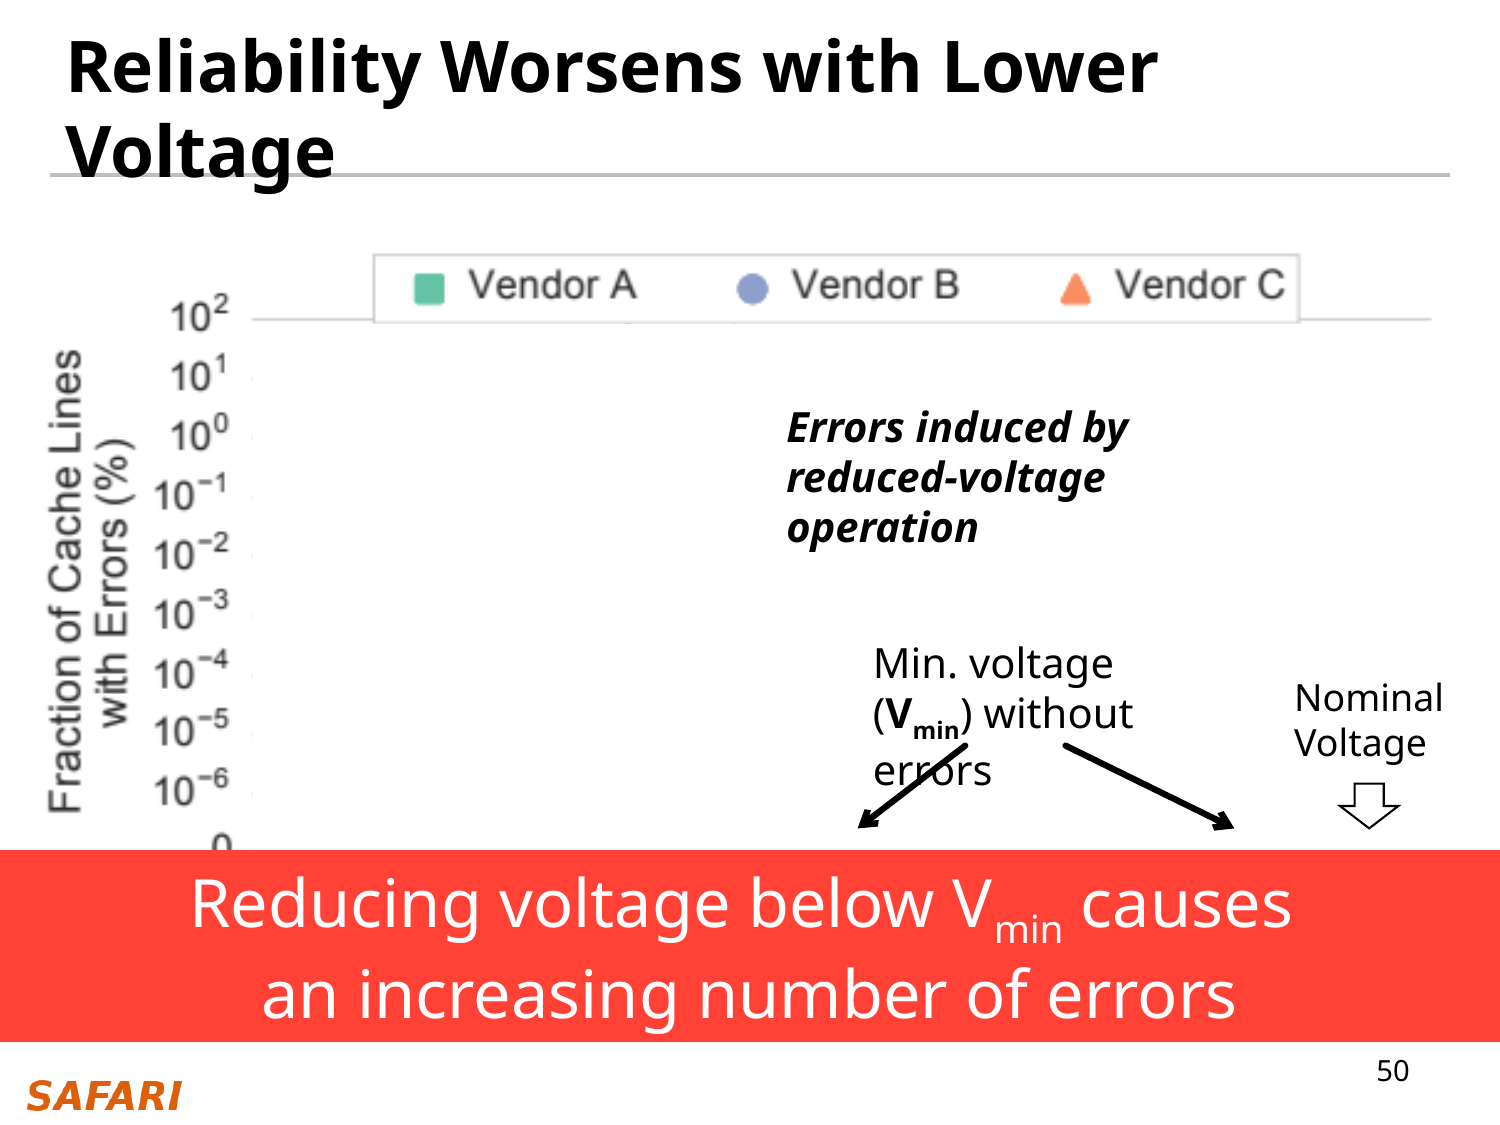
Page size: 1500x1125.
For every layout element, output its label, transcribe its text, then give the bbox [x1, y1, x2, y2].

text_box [857, 629, 1235, 829]
text_box Reducing voltage below Vmin causes an increasing number of errors [0, 849, 1500, 1043]
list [27, 232, 1450, 982]
slide_number 50 [1074, 1043, 1425, 1103]
picture [25, 1072, 187, 1120]
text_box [1288, 666, 1450, 829]
title Reliability Worsens with Lower Voltage [50, 12, 1450, 200]
